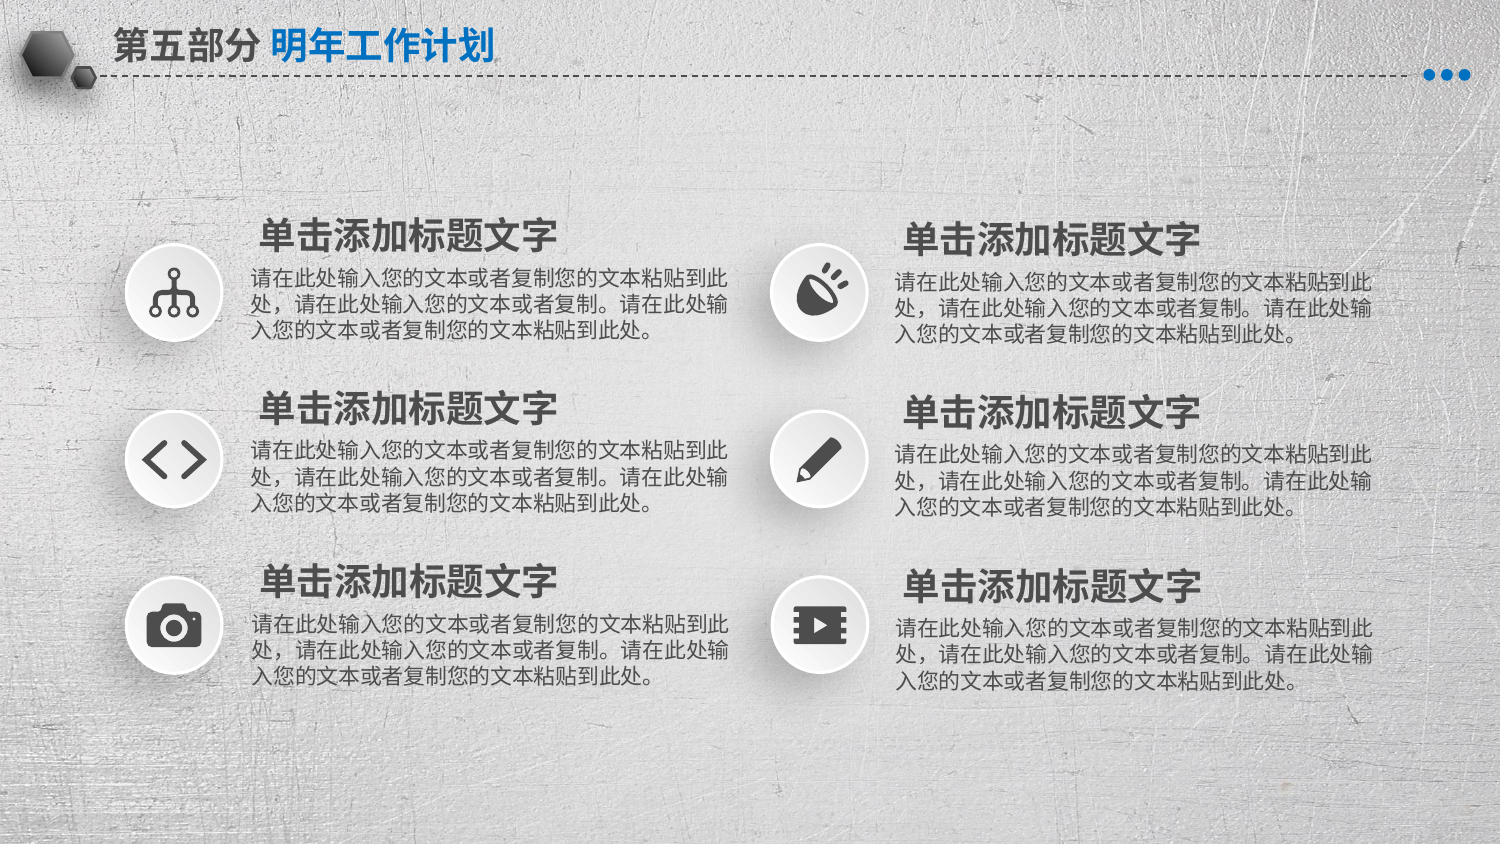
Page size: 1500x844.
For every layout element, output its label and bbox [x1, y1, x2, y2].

text_box [879, 208, 1394, 356]
text_box [770, 574, 870, 675]
text_box [880, 554, 1395, 703]
text_box [821, 262, 831, 274]
text_box [124, 575, 225, 676]
text_box [837, 280, 849, 290]
text_box [149, 267, 200, 318]
text_box [124, 409, 225, 509]
text_box [181, 440, 207, 480]
picture [0, 0, 1500, 844]
text_box [124, 242, 225, 343]
text_box [141, 440, 168, 480]
text_box [830, 269, 842, 281]
text_box [235, 204, 751, 352]
text_box [236, 550, 751, 699]
text_box [796, 437, 842, 483]
text_box [769, 409, 870, 509]
text_box [793, 606, 847, 645]
text_box [769, 242, 870, 343]
text_box [796, 274, 838, 316]
text_box [879, 381, 1394, 529]
text_box [235, 376, 751, 525]
text_box [146, 603, 202, 648]
